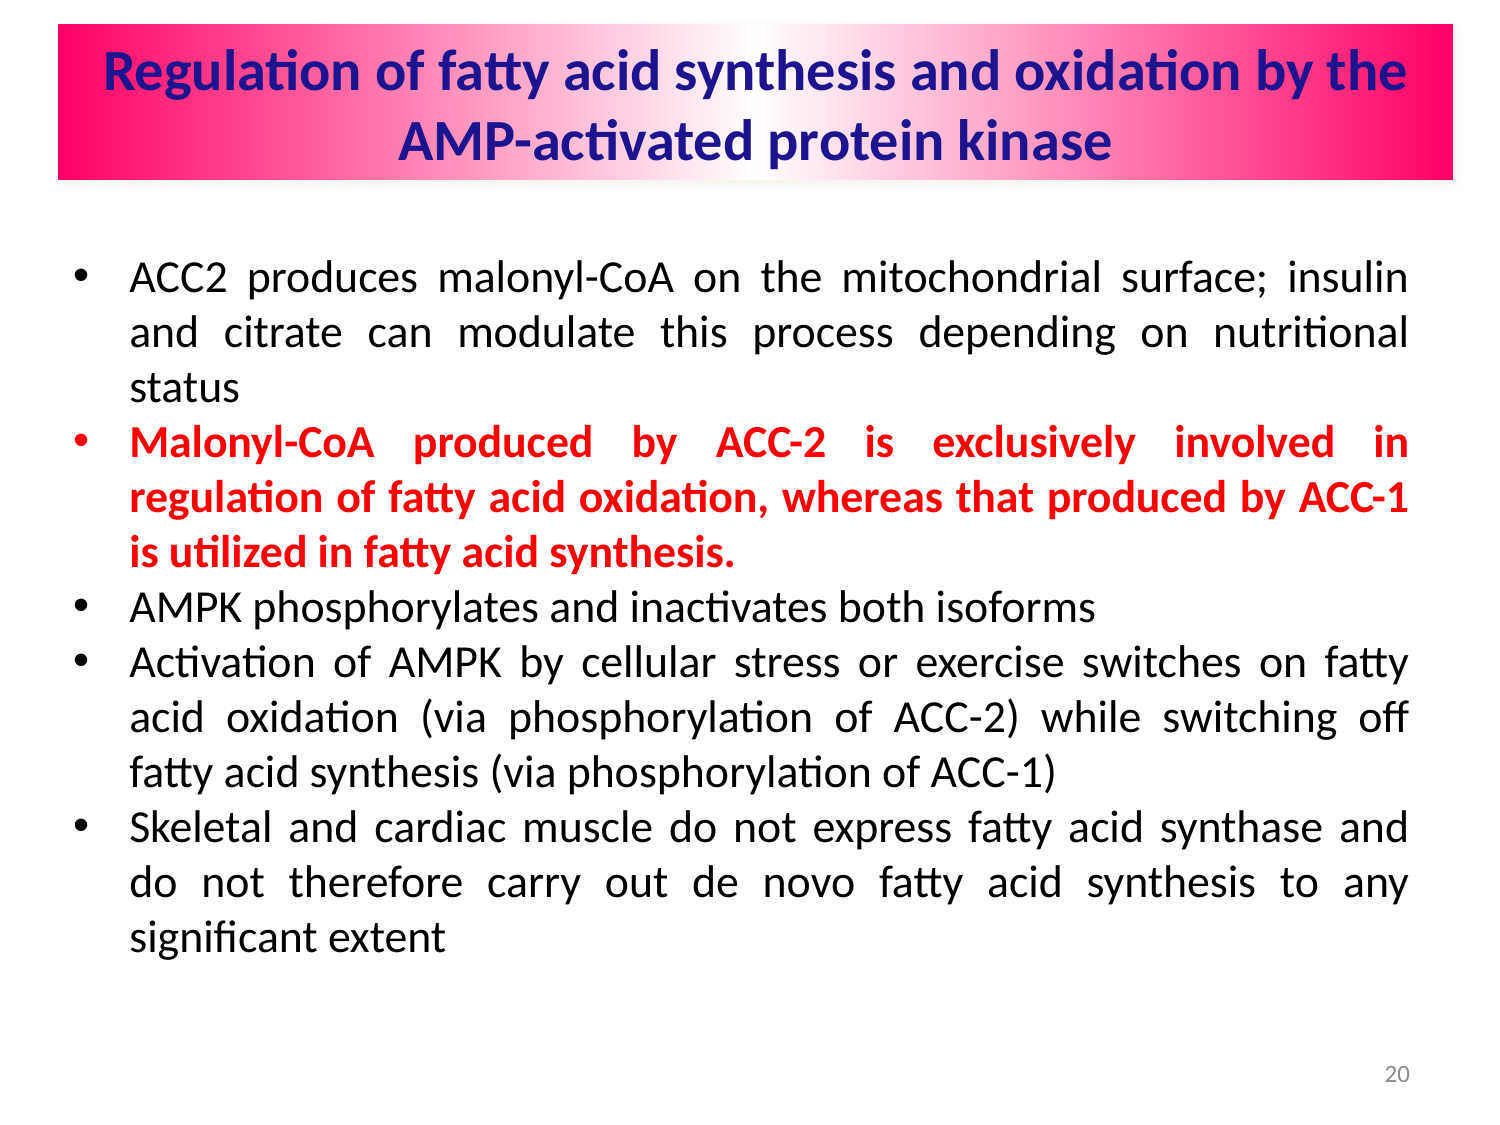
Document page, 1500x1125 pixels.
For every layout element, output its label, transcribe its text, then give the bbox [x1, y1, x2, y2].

slide_number 20 [1074, 1042, 1425, 1103]
text_box ACC2 produces malonyl-CoA on the mitochondrial surface; insulin and citrate can modulate this process depending on nutritional status Malonyl-CoA produced by ACC-2 is exclusively involved in regulation of fatty acid oxidation, whereas that produced by ACC-1 is utilized in fatty acid synthesis. AMPK phosphorylates and inactivates both isoforms Activation of AMPK by cellular stress or exercise switches on fatty acid oxidation (via phosphorylation of ACC-2) while switching off fatty acid synthesis (via phosphorylation of ACC-1) Skeletal and cardiac muscle do not express fatty acid synthase and do not therefore carry out de novo fatty acid synthesis to any significant extent [58, 239, 1425, 1024]
text_box Regulation of fatty acid synthesis and oxidation by the AMP-activated protein kinase [58, 24, 1453, 180]
